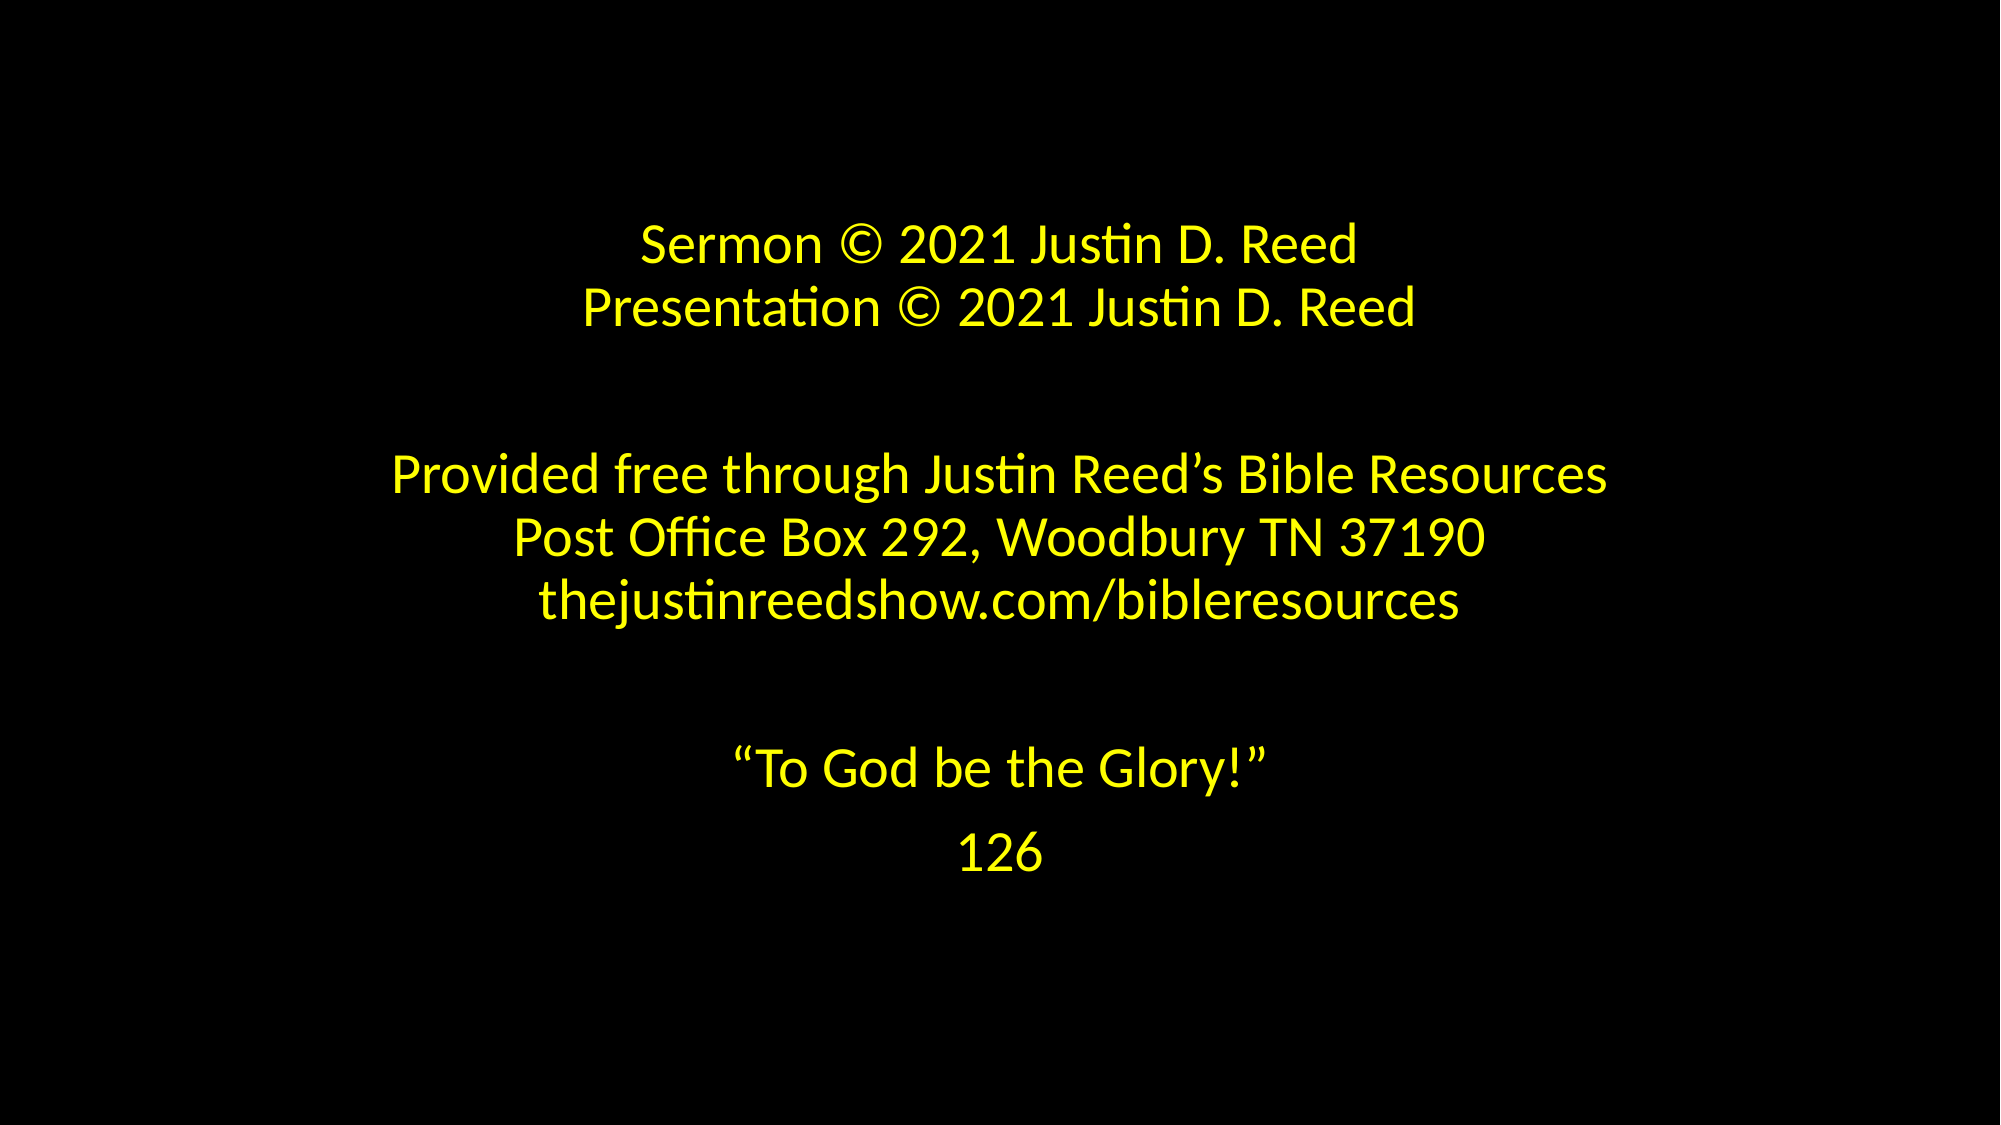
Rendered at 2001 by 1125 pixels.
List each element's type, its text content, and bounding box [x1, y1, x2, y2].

list Sermon © 2021 Justin D. Reed Presentation © 2021 Justin D. Reed Provided free through Justin Reed’s Bible Resources Post Office Box 292, Woodbury TN 37190 thejustinreedshow.com/bibleresources “To God be the Glory!” 126 [137, 205, 1863, 920]
